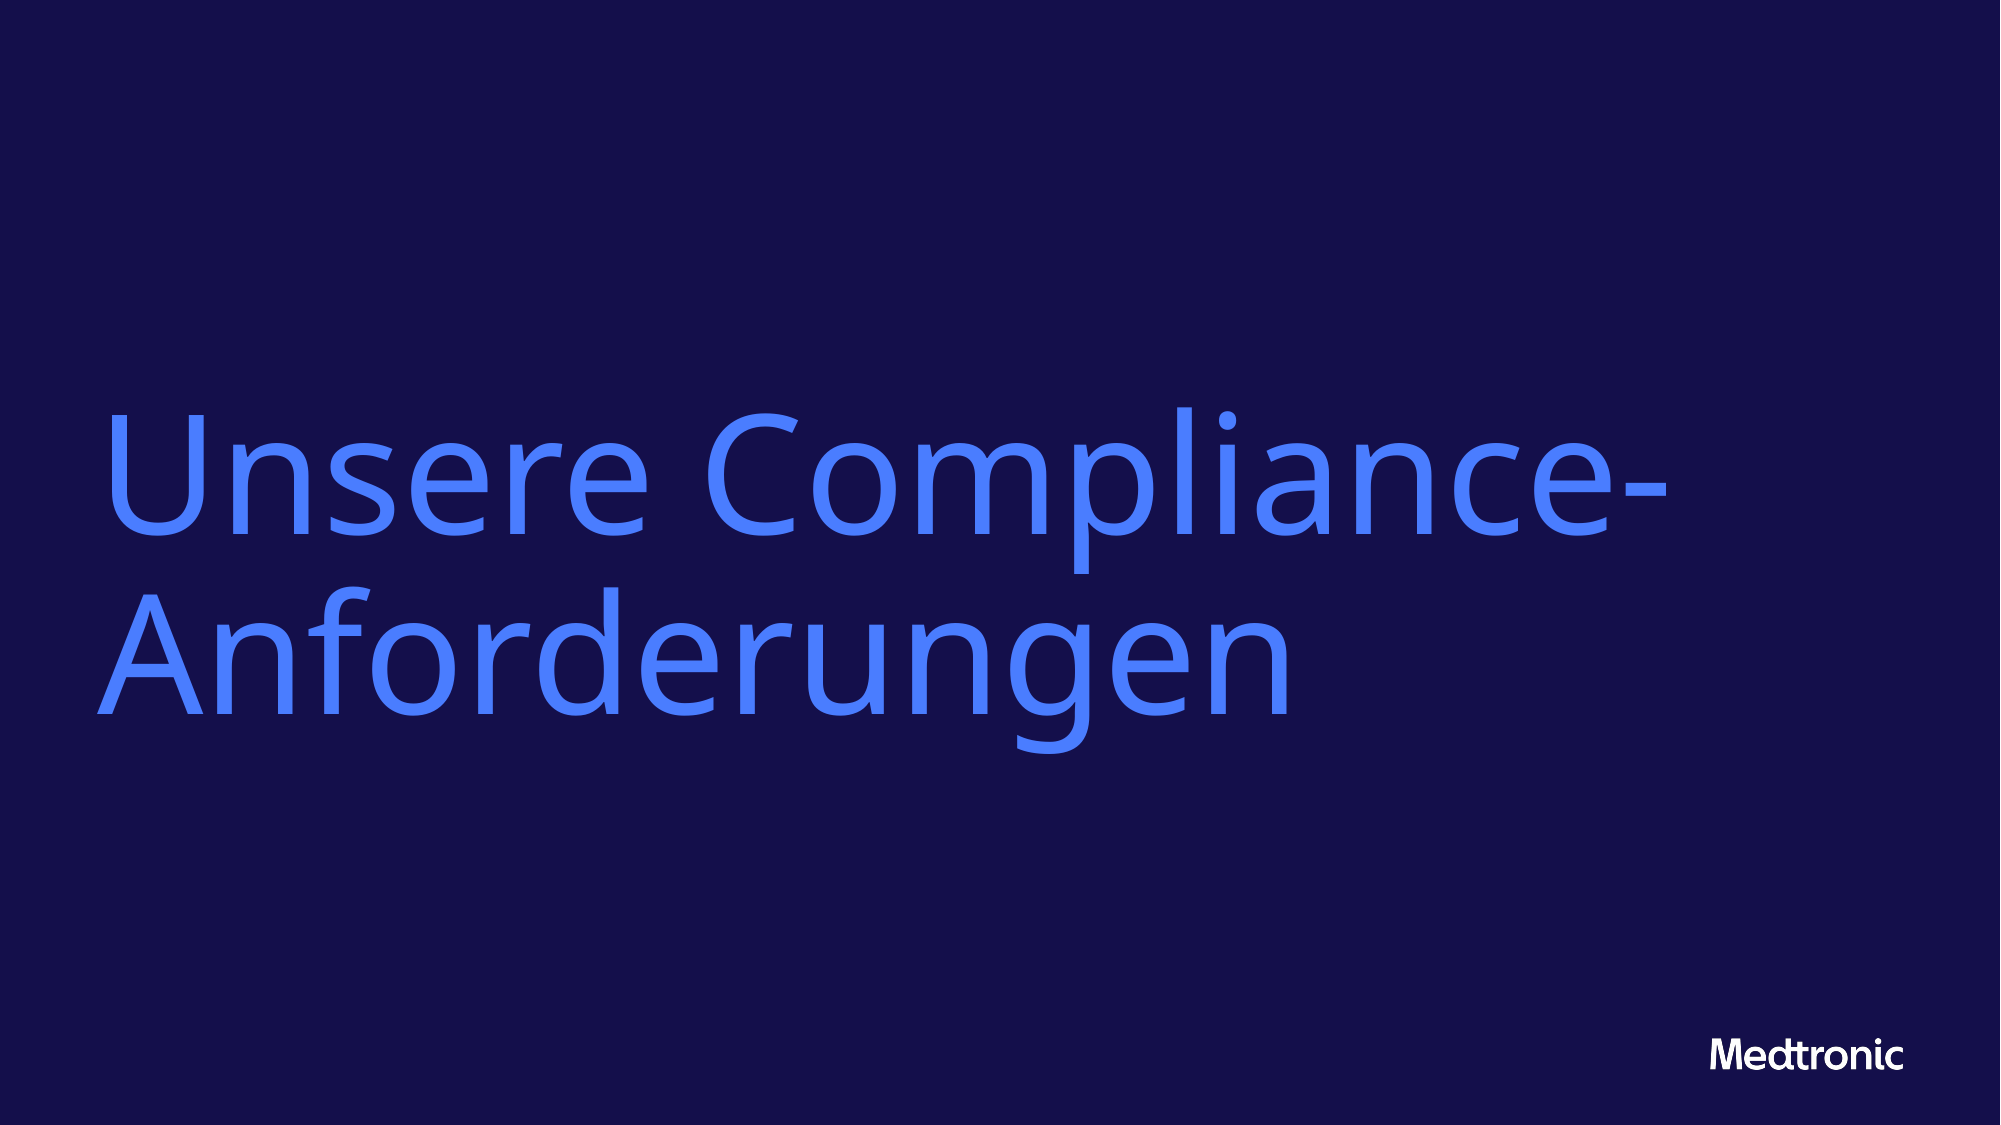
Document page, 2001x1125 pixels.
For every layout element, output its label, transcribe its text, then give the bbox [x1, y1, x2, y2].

picture [1710, 1038, 1903, 1070]
title Unsere Compliance-Anforderungen [97, 382, 1903, 751]
